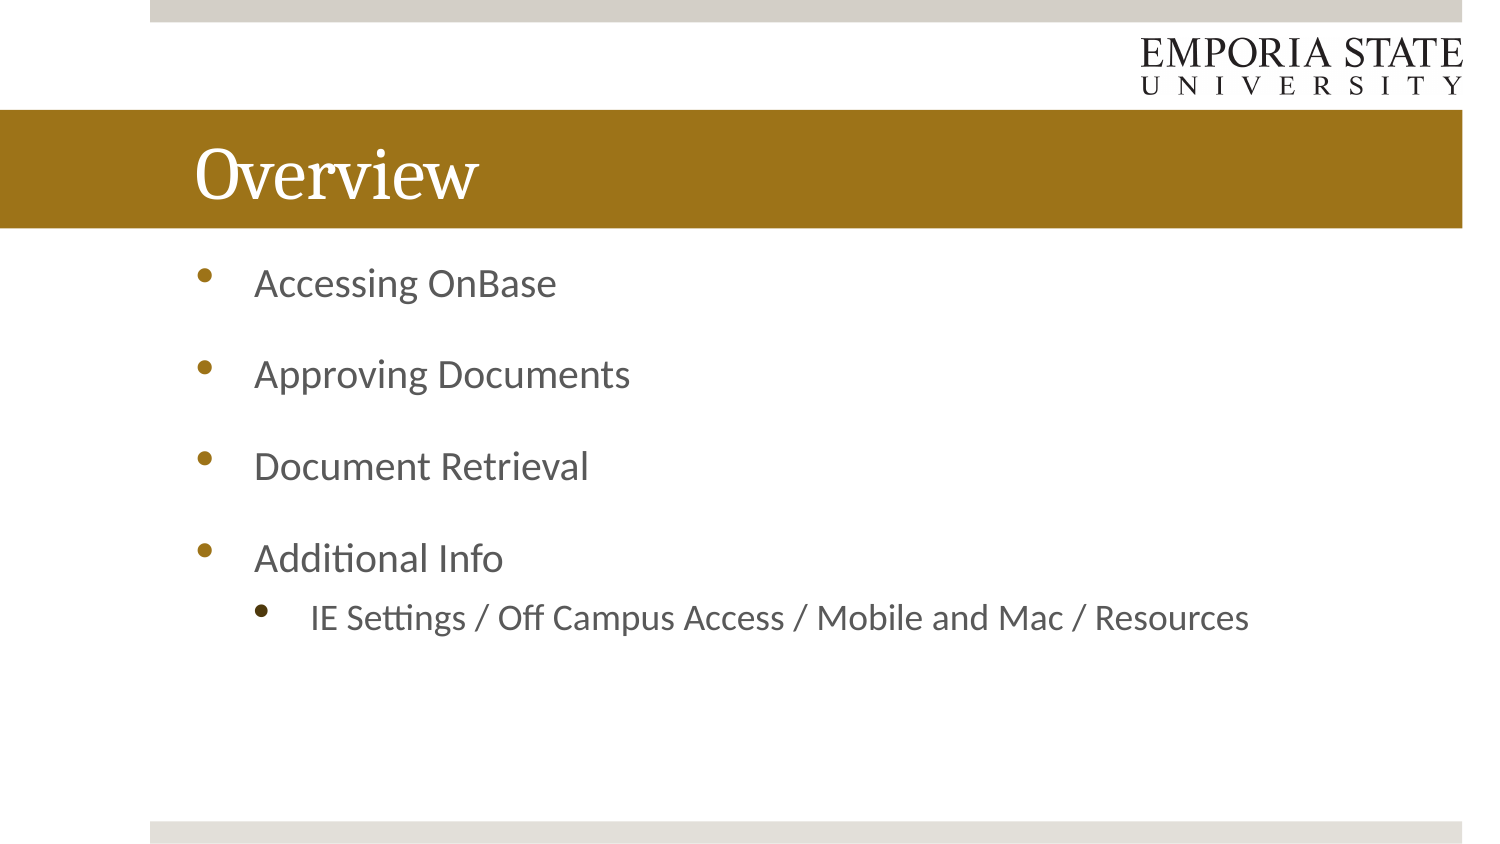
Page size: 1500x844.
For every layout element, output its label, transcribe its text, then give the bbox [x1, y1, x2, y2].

picture [1141, 37, 1463, 95]
list Accessing OnBase Approving Documents Document Retrieval Additional Info IE Settings / Off Campus Access / Mobile and Mac / Resources [182, 247, 1463, 771]
title Overview [0, 109, 1463, 229]
